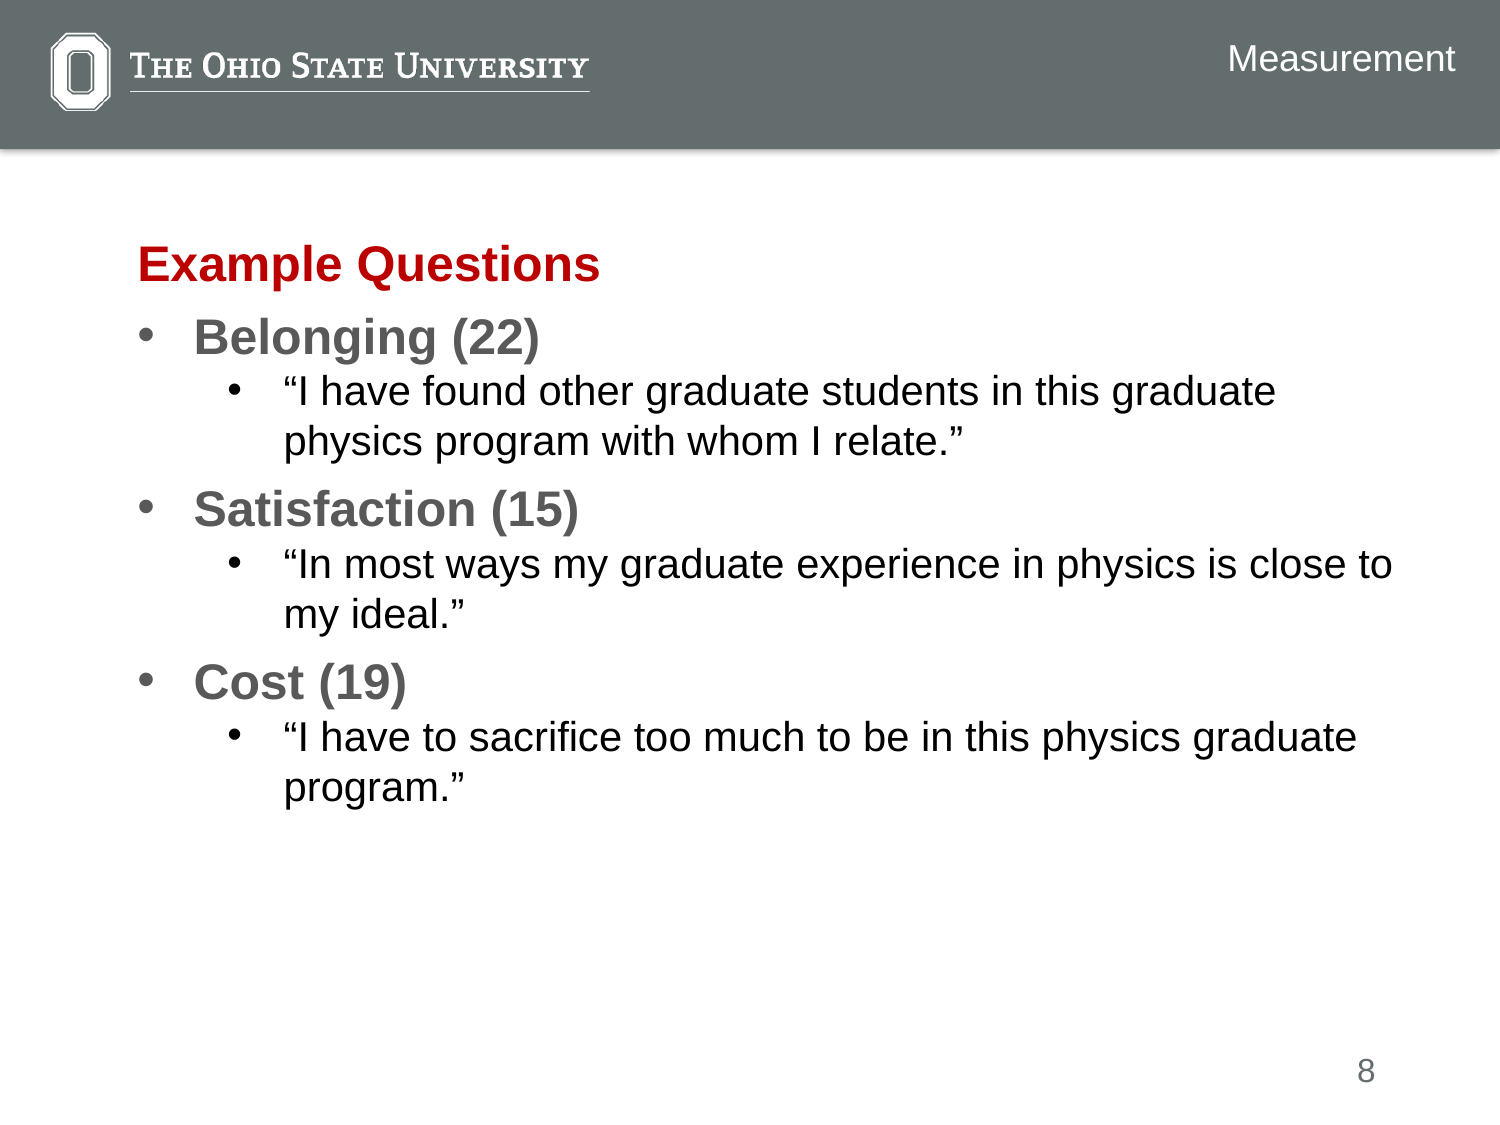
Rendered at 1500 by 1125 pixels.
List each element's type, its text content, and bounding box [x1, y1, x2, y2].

list Measurement [914, 37, 1471, 148]
picture [50, 32, 590, 111]
list Example Questions Belonging (22) “I have found other graduate students in this graduate physics program with whom I relate.” Satisfaction (15) “In most ways my graduate experience in physics is close to my ideal.” Cost (19) “I have to sacrifice too much to be in this physics graduate program.” [122, 224, 1420, 1043]
